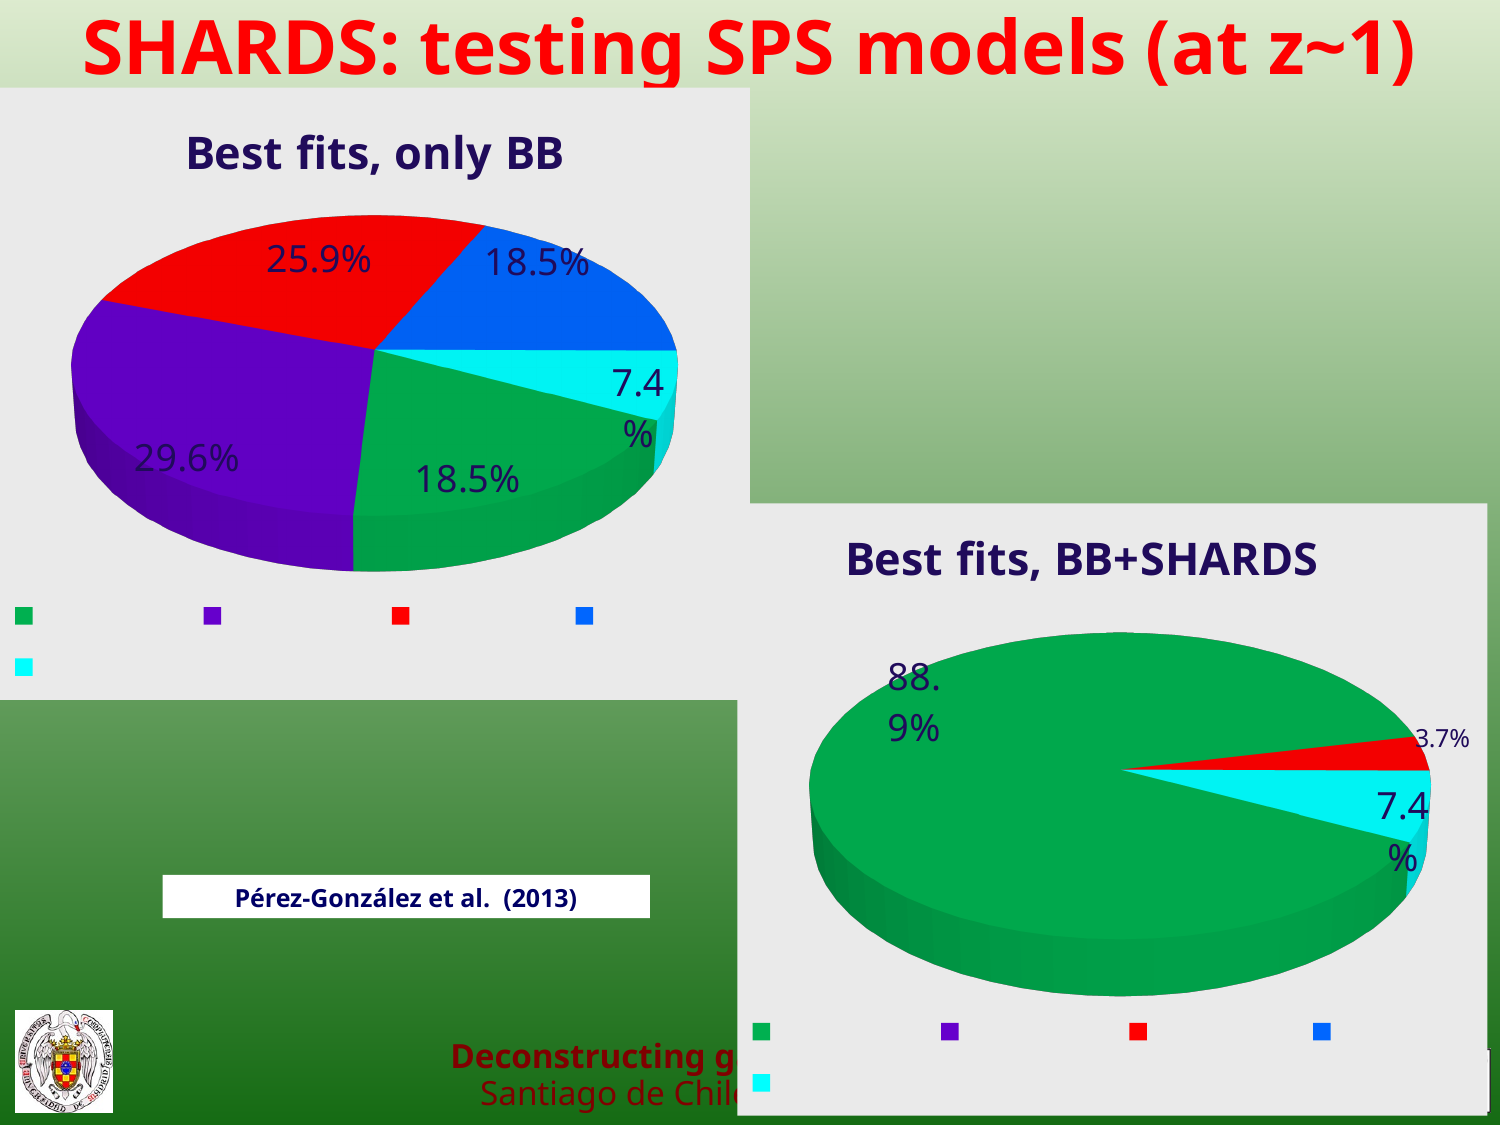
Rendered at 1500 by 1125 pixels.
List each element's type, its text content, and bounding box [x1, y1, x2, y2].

chart [0, 87, 1488, 1116]
title SHARDS: testing SPS models (at z~1) [0, 0, 1500, 90]
picture [15, 1010, 113, 1113]
text_box Pérez-González et al. (2013) [162, 874, 650, 919]
